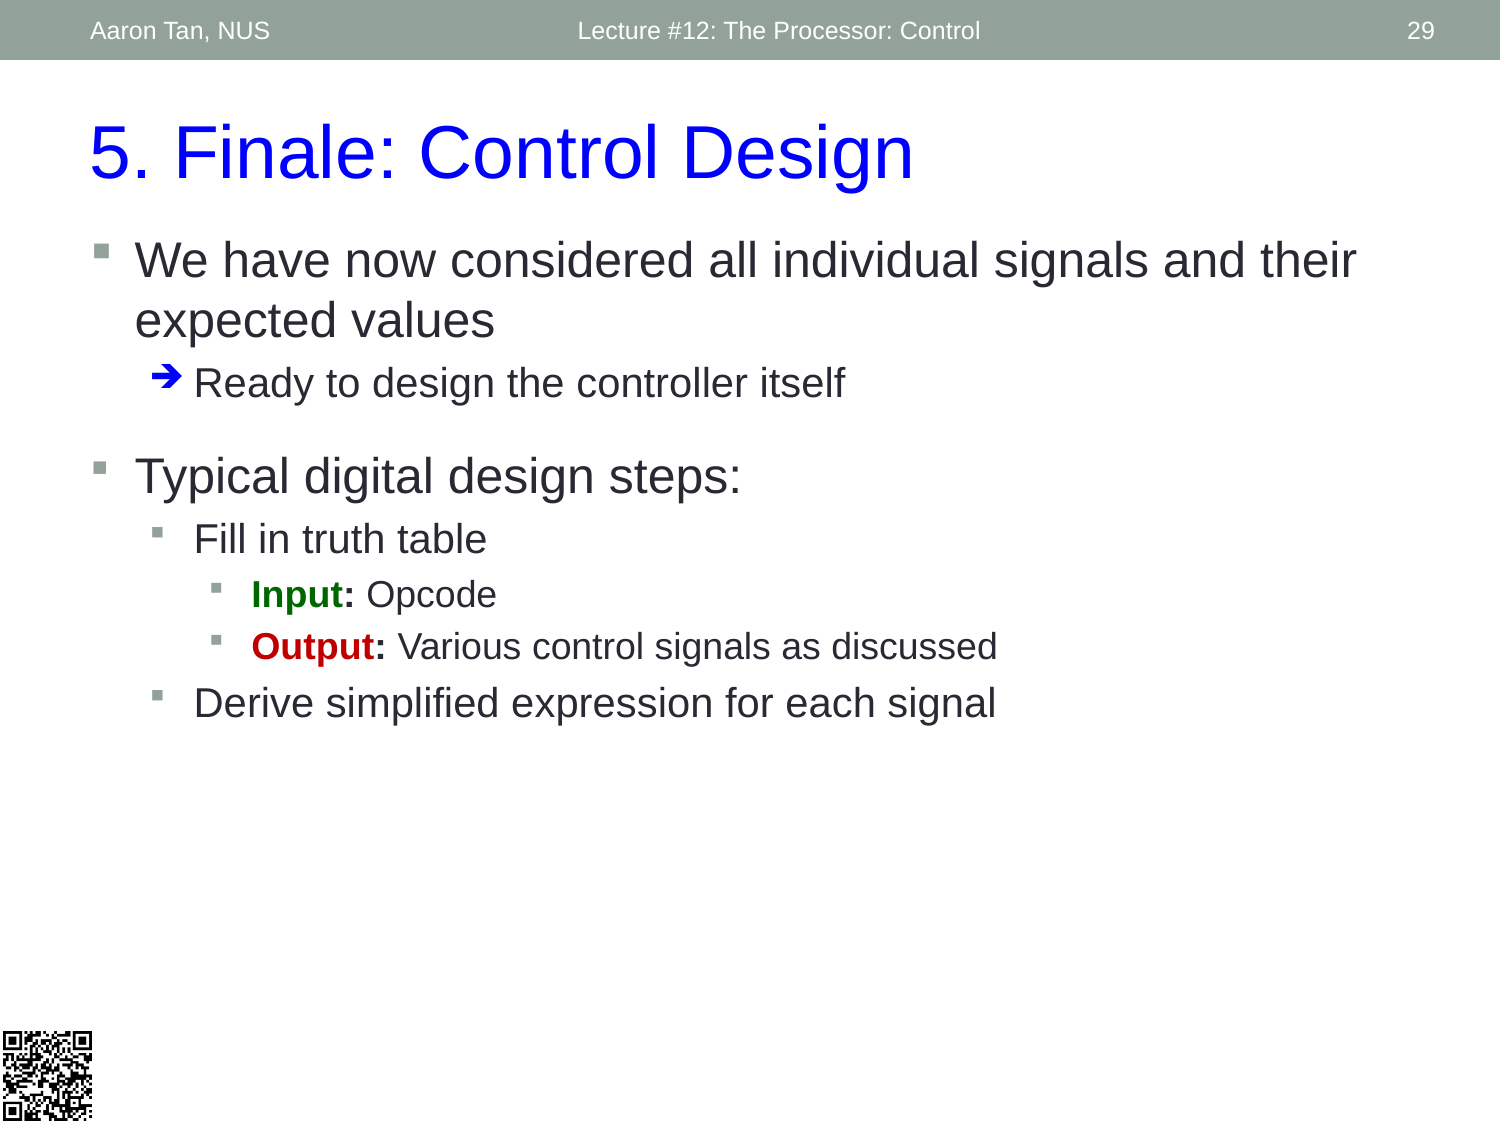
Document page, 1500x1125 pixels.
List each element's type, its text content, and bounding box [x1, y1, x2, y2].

text_box 5. Finale: Control Design [74, 96, 1425, 202]
slide_number 29 [1308, 3, 1450, 57]
footer Lecture #12: The Processor: Control [562, 3, 1238, 57]
list We have now considered all individual signals and their expected values Ready to design the controller itself Typical digital design steps: Fill in truth table Input: Opcode Output: Various control signals as discussed Derive simplified expression for each signal [75, 220, 1425, 908]
slide_number Aaron Tan, NUS [75, 3, 550, 57]
picture [0, 1028, 95, 1124]
